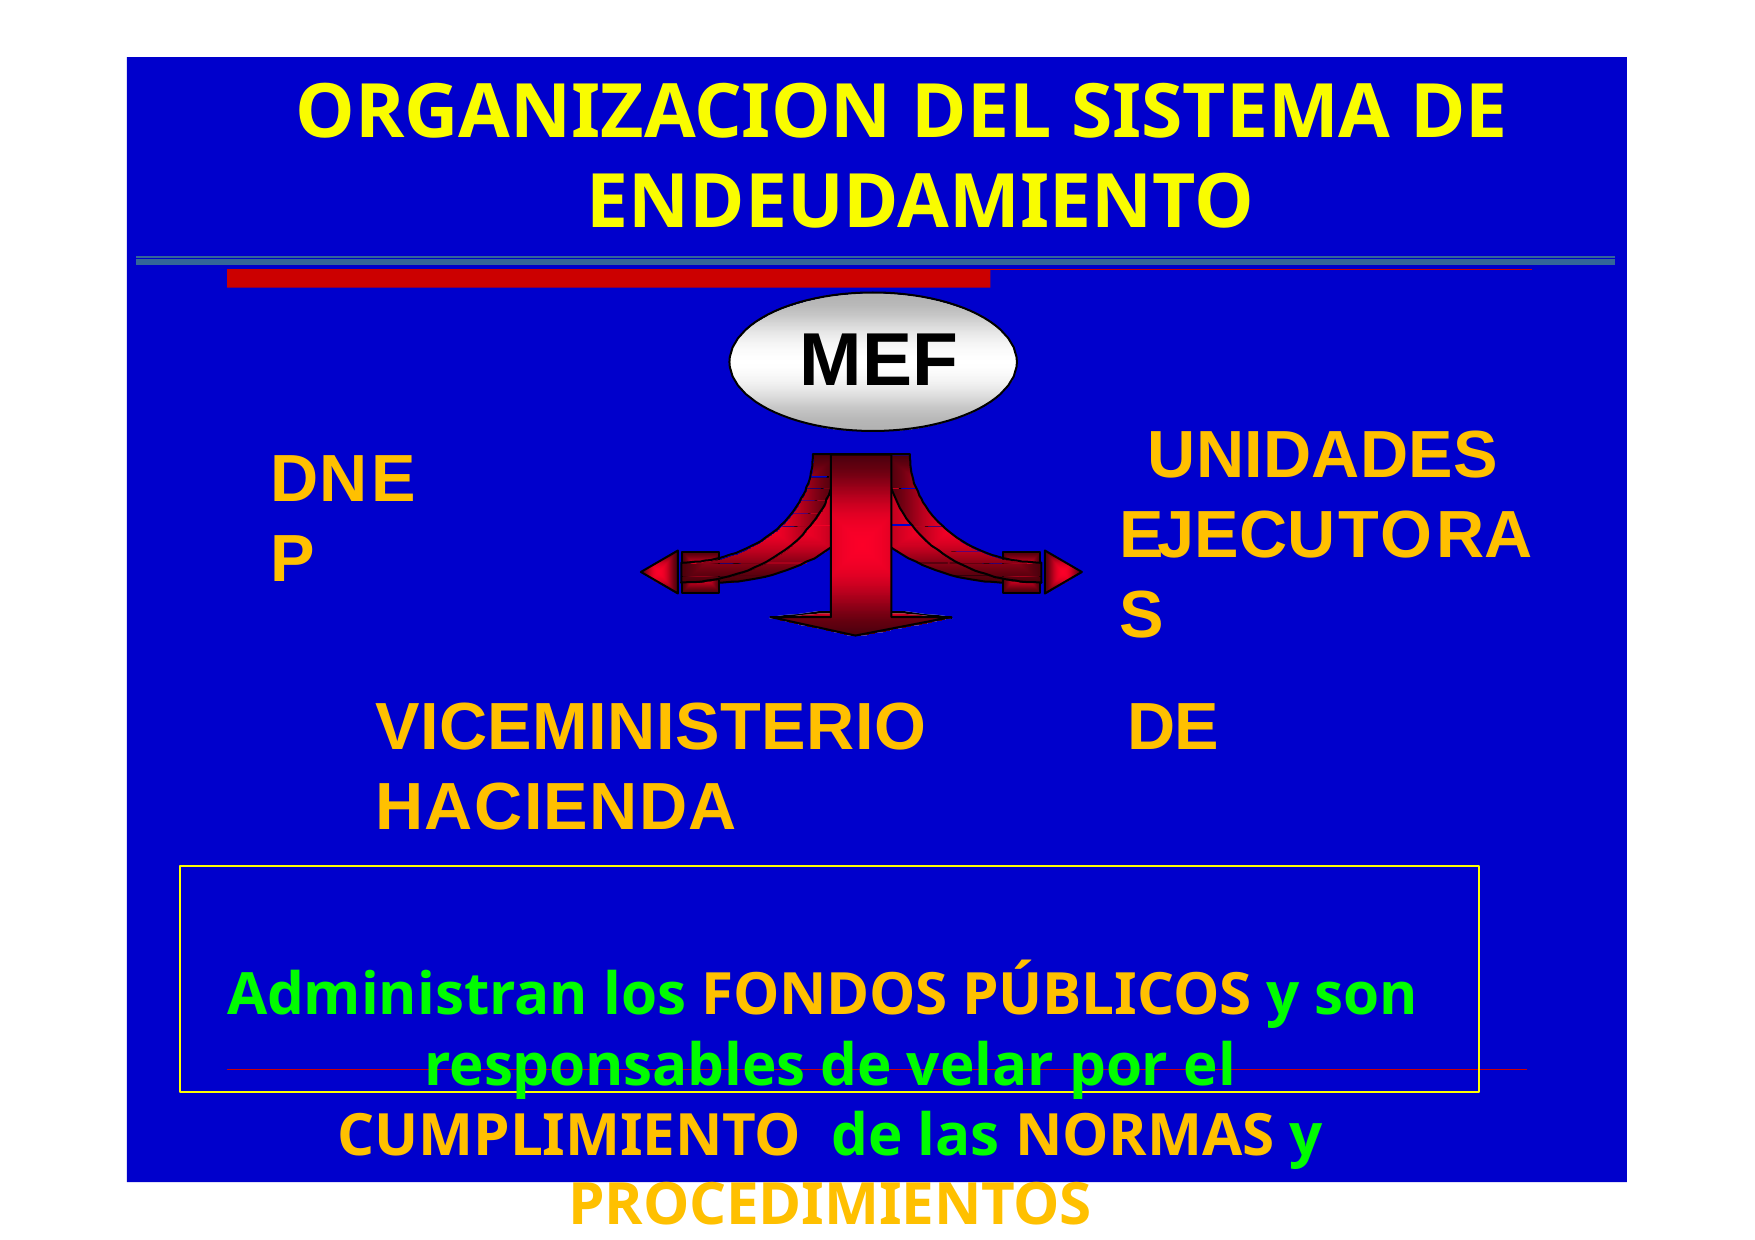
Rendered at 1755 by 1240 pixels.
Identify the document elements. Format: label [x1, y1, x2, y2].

title [240, 257, 1514, 262]
text_box [227, 269, 991, 288]
text_box [1044, 550, 1082, 594]
text_box [729, 292, 1017, 431]
text_box [681, 454, 1042, 636]
text_box [179, 680, 1527, 1237]
text_box [640, 550, 678, 594]
text_box [267, 432, 458, 595]
text_box [1117, 408, 1561, 651]
title [240, 263, 1514, 270]
title [240, 60, 1514, 256]
